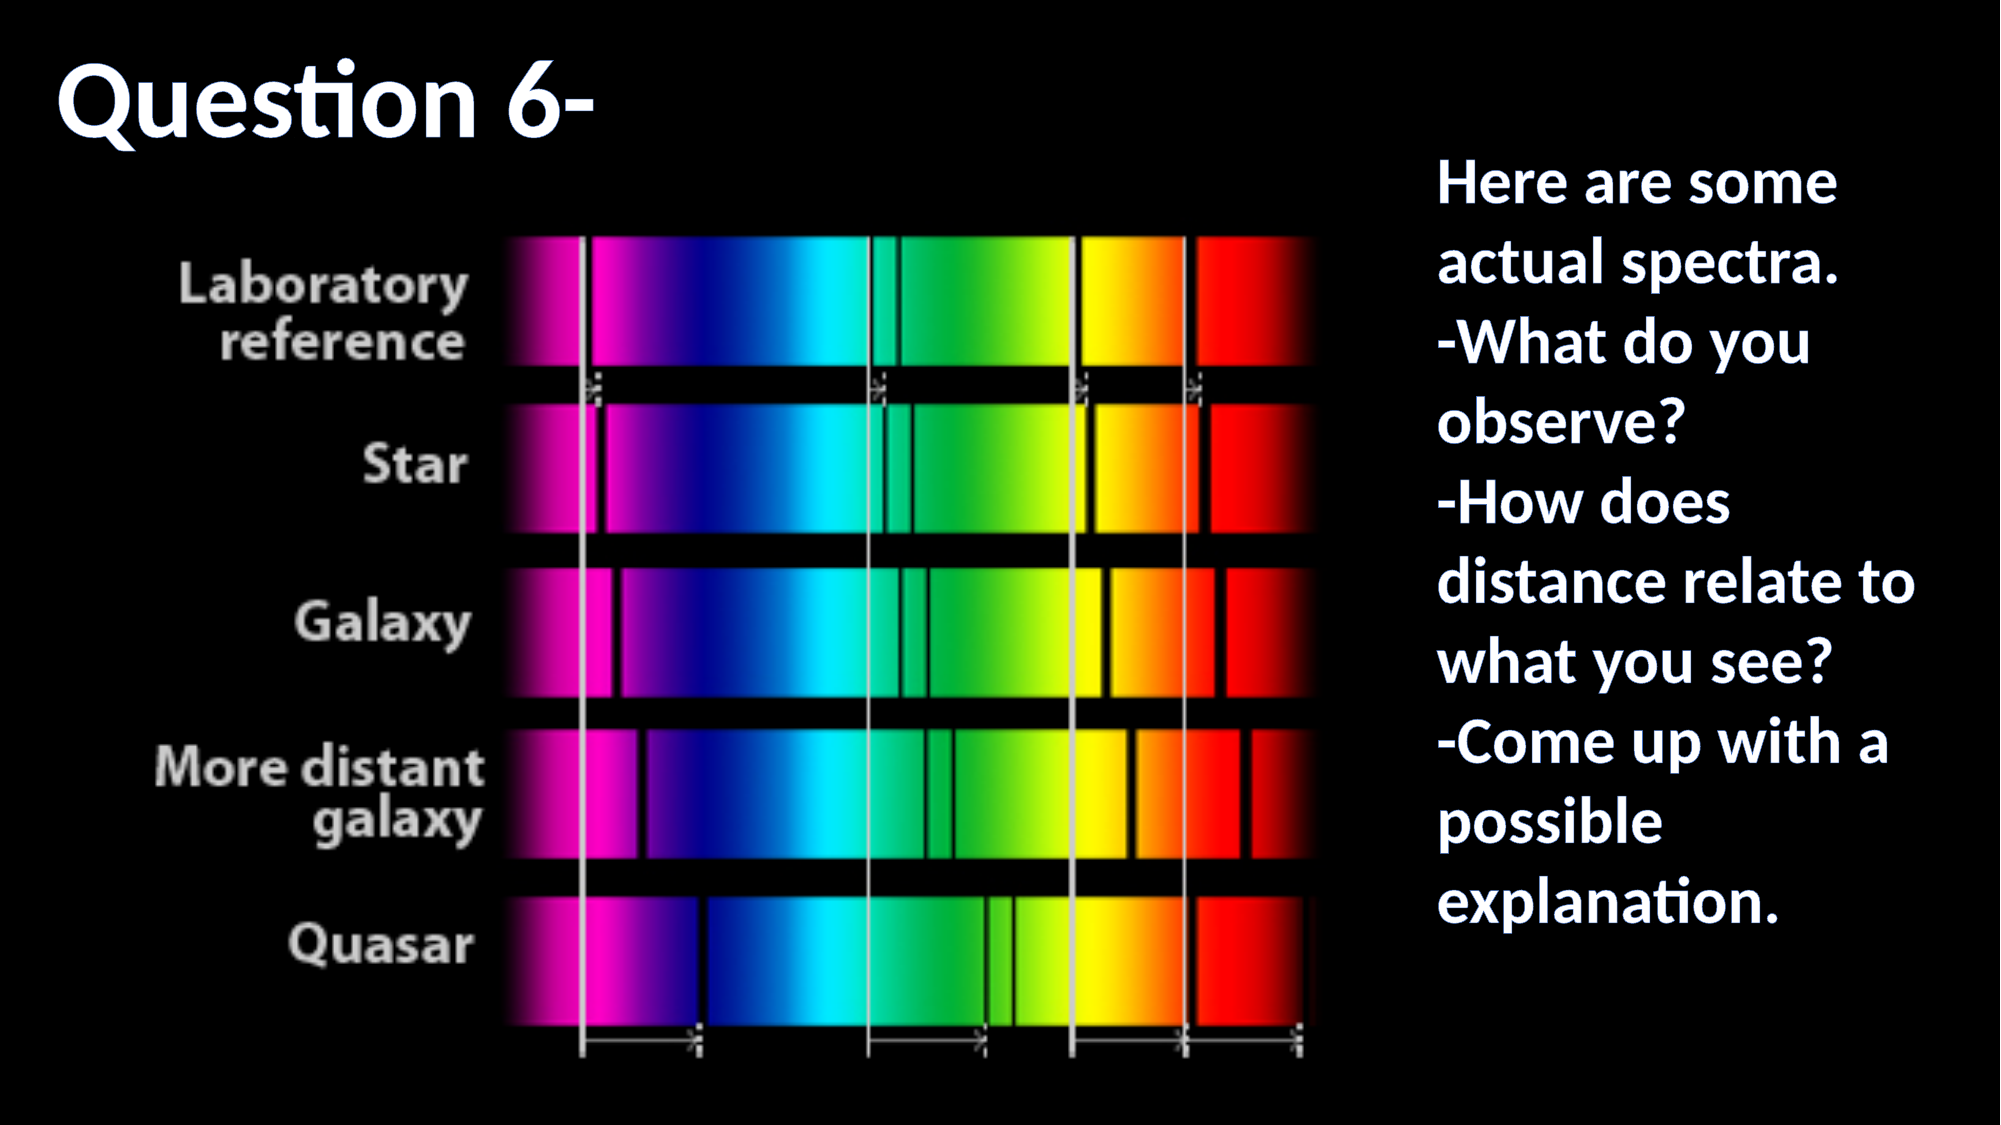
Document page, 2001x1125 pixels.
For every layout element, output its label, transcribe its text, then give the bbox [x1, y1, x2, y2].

text_box Question 6- [40, 17, 612, 168]
picture [116, 168, 1364, 1103]
text_box Here are some actual spectra. -What do you observe? -How does distance relate to what you see? -Come up with a possible explanation. [1421, 129, 1981, 1024]
